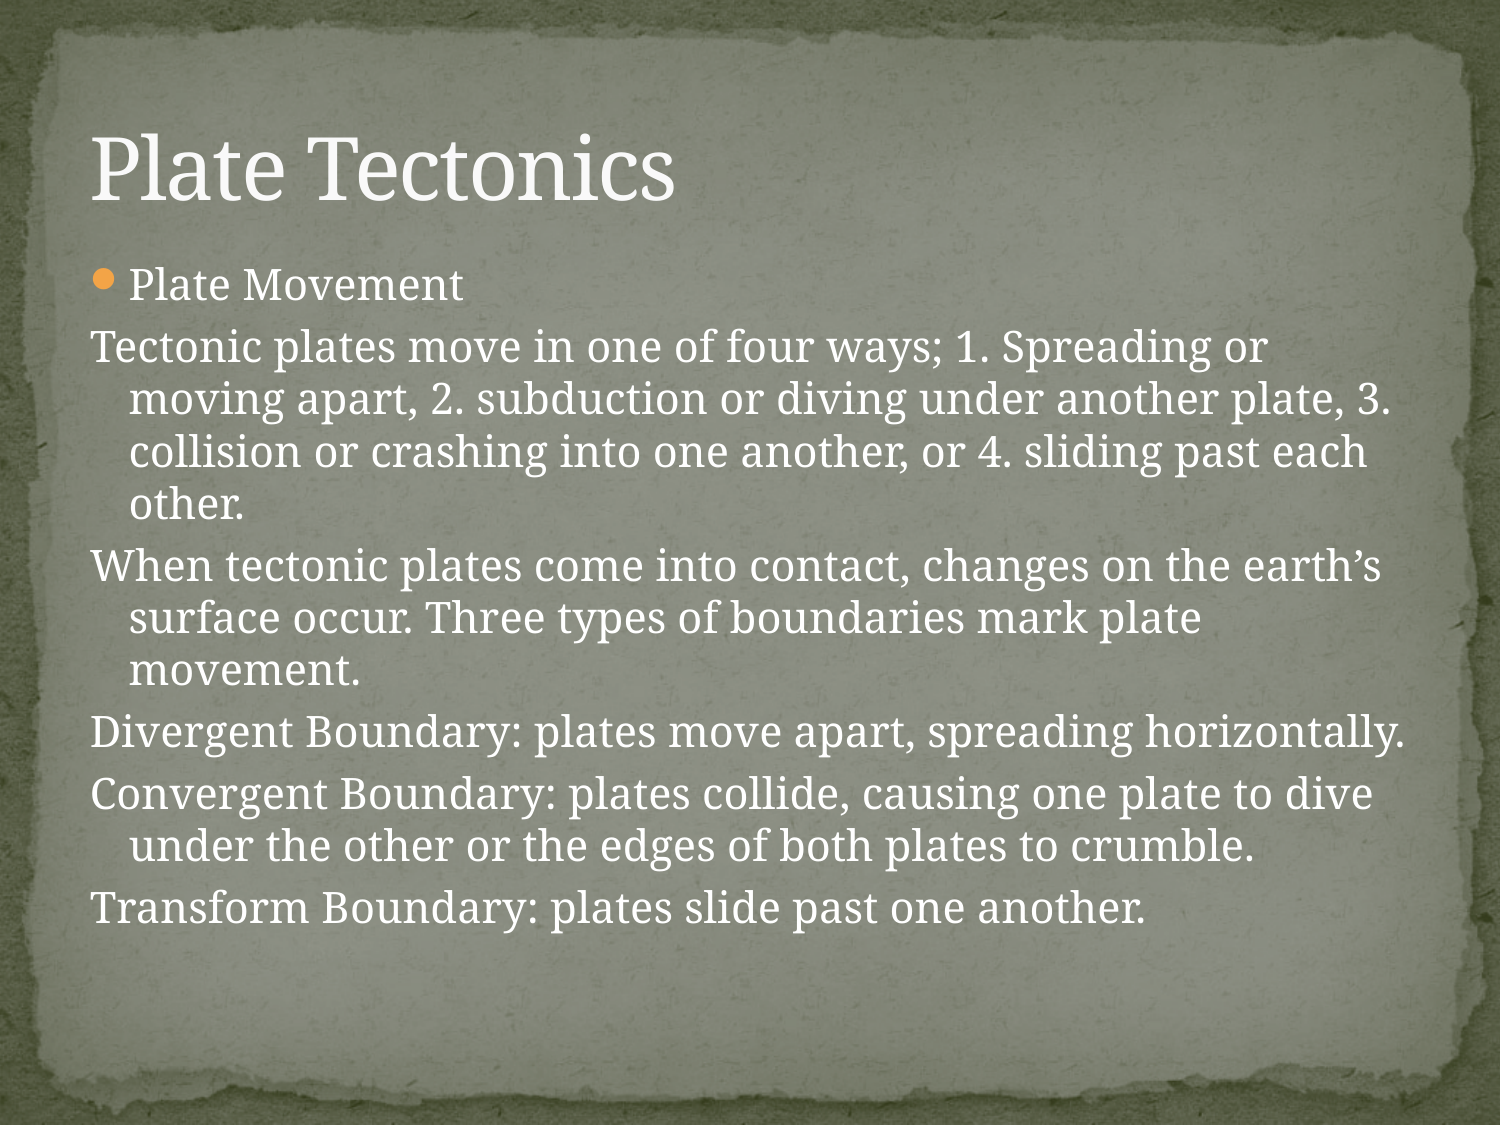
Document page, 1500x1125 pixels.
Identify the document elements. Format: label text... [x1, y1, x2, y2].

title Plate Tectonics [74, 24, 1425, 225]
list Plate Movement Tectonic plates move in one of four ways; 1. Spreading or moving apart, 2. subduction or diving under another plate, 3. collision or crashing into one another, or 4. sliding past each other. When tectonic plates come into contact, changes on the earth’s surface occur. Three types of boundaries mark plate movement. Divergent Boundary: plates move apart, spreading horizontally. Convergent Boundary: plates collide, causing one plate to dive under the other or the edges of both plates to crumble. Transform Boundary: plates slide past one another. [75, 249, 1425, 1000]
